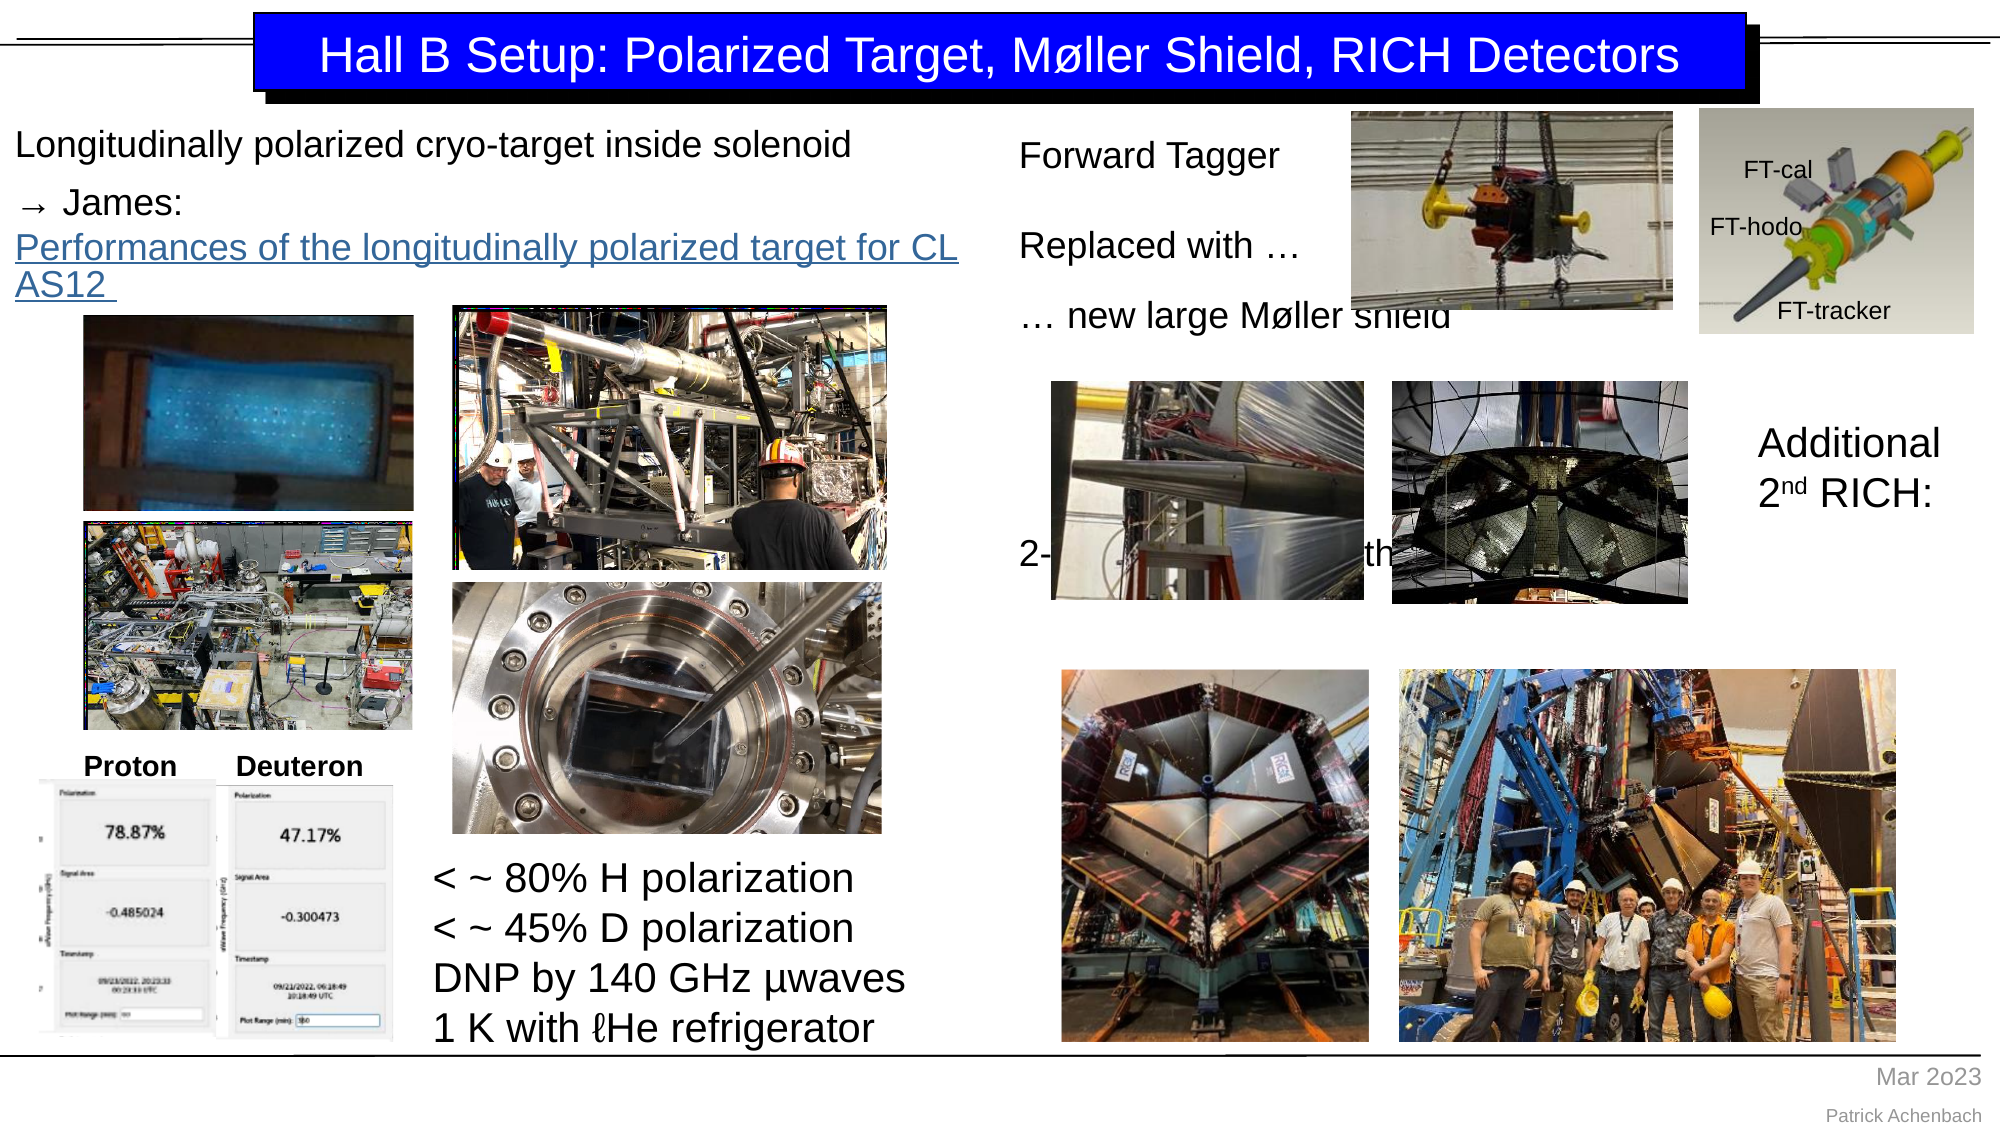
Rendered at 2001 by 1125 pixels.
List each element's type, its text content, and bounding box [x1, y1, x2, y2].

list Forward Tagger Replaced with … … new large Møller shield 2-sector coverage with 50,048 channels [1004, 123, 1906, 1016]
title Hall B Setup: Polarized Target, Møller Shield, RICH Detectors [253, 12, 1747, 92]
text_box Deuteron [221, 740, 389, 783]
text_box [1699, 108, 1974, 334]
picture [38, 779, 394, 1042]
picture [1391, 381, 1689, 604]
text_box Proton [68, 740, 221, 782]
list Longitudinally polarized cryo-target inside solenoid → James: Performances of the longitudinally polarized target for CLAS12 [0, 112, 981, 320]
text_box < ~ 80% H polarization < ~ 45% D polarization DNP by 140 GHz µwaves 1 K with ℓHe refrigerator [417, 843, 981, 1059]
picture [1028, 669, 1896, 1042]
picture [1047, 381, 1364, 601]
picture [83, 521, 413, 730]
picture [1348, 110, 1673, 319]
picture [451, 582, 882, 835]
picture [451, 305, 887, 570]
picture [83, 315, 414, 511]
text_box Additional 2nd RICH: [1743, 408, 1963, 523]
